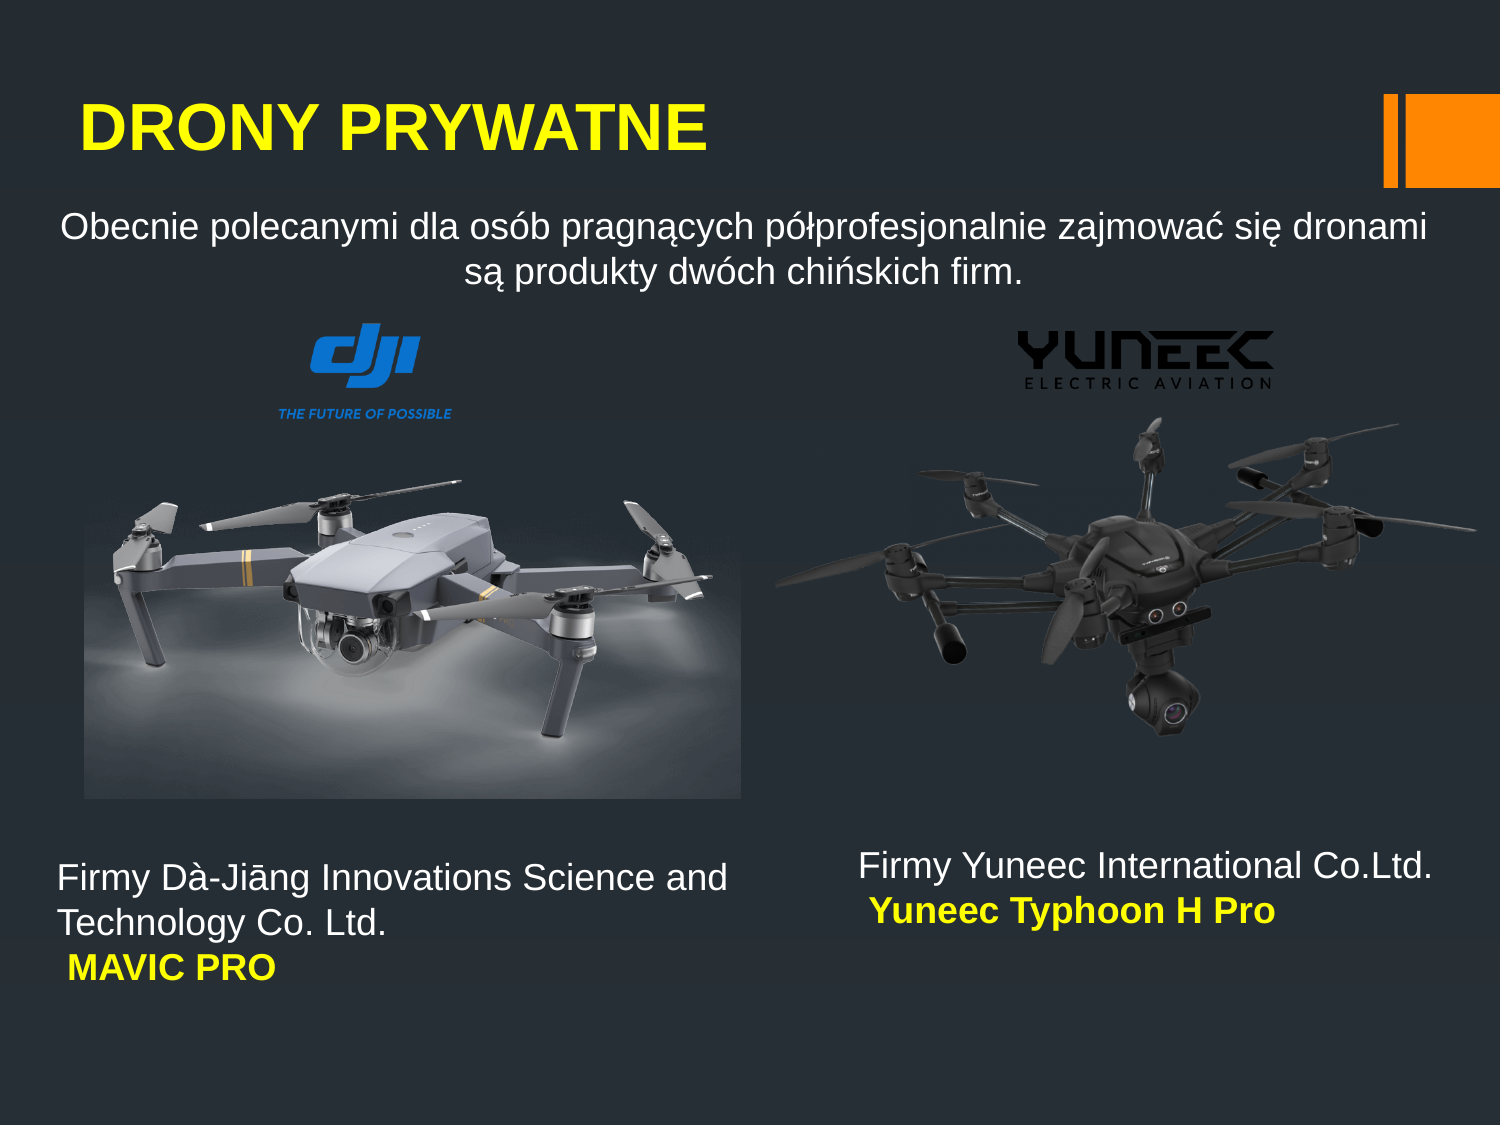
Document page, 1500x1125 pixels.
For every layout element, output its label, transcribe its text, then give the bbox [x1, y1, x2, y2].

picture [83, 330, 1500, 815]
text_box Obecnie polecanymi dla osób pragnących półprofesjonalnie zajmować się dronami są produkty dwóch chińskich firm. [41, 194, 1447, 300]
picture [266, 314, 469, 427]
text_box DRONY PRYWATNE [64, 76, 963, 195]
text_box Firmy Yuneec International Co.Ltd. Yuneec Typhoon H Pro [843, 834, 1449, 939]
text_box Firmy Dà-Jiāng Innovations Science and Technology Co. Ltd. MAVIC PRO [41, 845, 745, 996]
